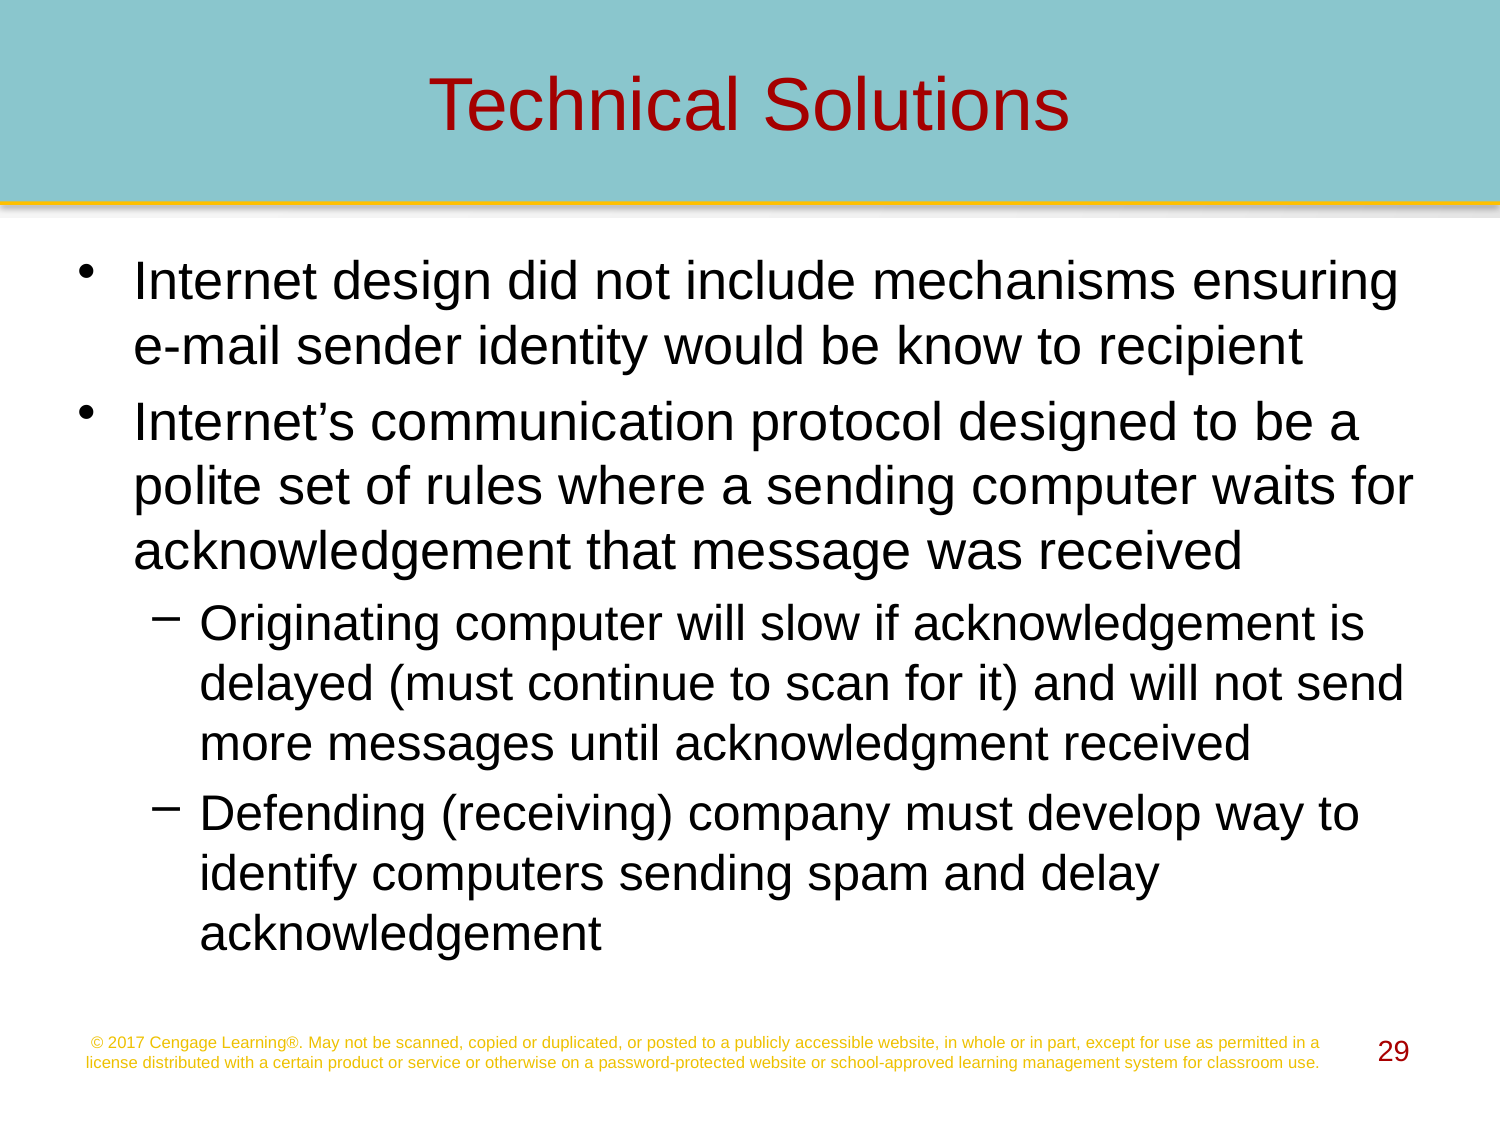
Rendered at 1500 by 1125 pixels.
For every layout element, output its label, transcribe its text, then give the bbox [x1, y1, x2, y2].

footer © 2017 Cengage Learning®. May not be scanned, copied or duplicated, or posted to a publicly accessible website, in whole or in part, except for use as permitted in a license distributed with a certain product or service or otherwise on a password-protected website or school-approved learning management system for classroom use. [62, 1024, 1074, 1103]
title Technical Solutions [0, 0, 1500, 202]
list Internet design did not include mechanisms ensuring e-mail sender identity would be know to recipient Internet’s communication protocol designed to be a polite set of rules where a sending computer waits for acknowledgement that message was received Originating computer will slow if acknowledgement is delayed (must continue to scan for it) and will not send more messages until acknowledgment received Defending (receiving) company must develop way to identify computers sending spam and delay acknowledgement [62, 237, 1438, 1005]
slide_number 29 [1074, 1024, 1426, 1103]
